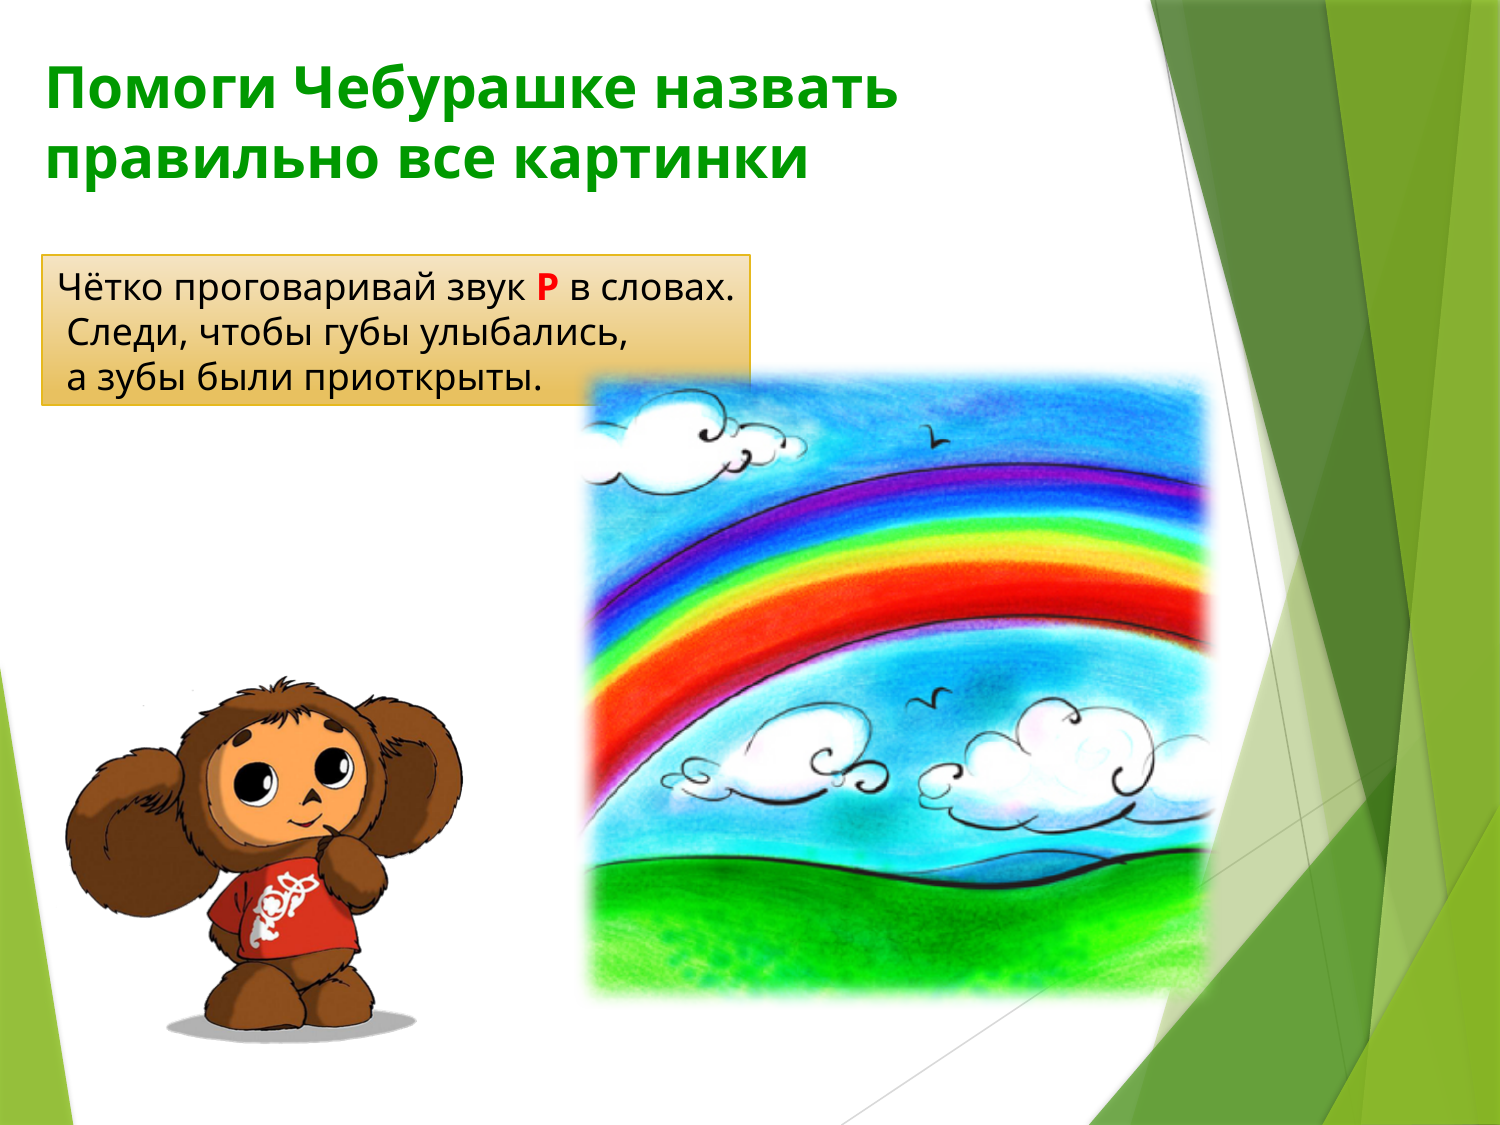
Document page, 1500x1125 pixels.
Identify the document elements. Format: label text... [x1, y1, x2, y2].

picture [572, 360, 1223, 1011]
text_box Чётко проговаривай звук Р в словах. Следи, чтобы губы улыбались, а зубы были приоткрыты. [41, 254, 751, 406]
picture [28, 644, 474, 1056]
title Помоги Чебурашке назвать правильно все картинки [29, 42, 1140, 230]
